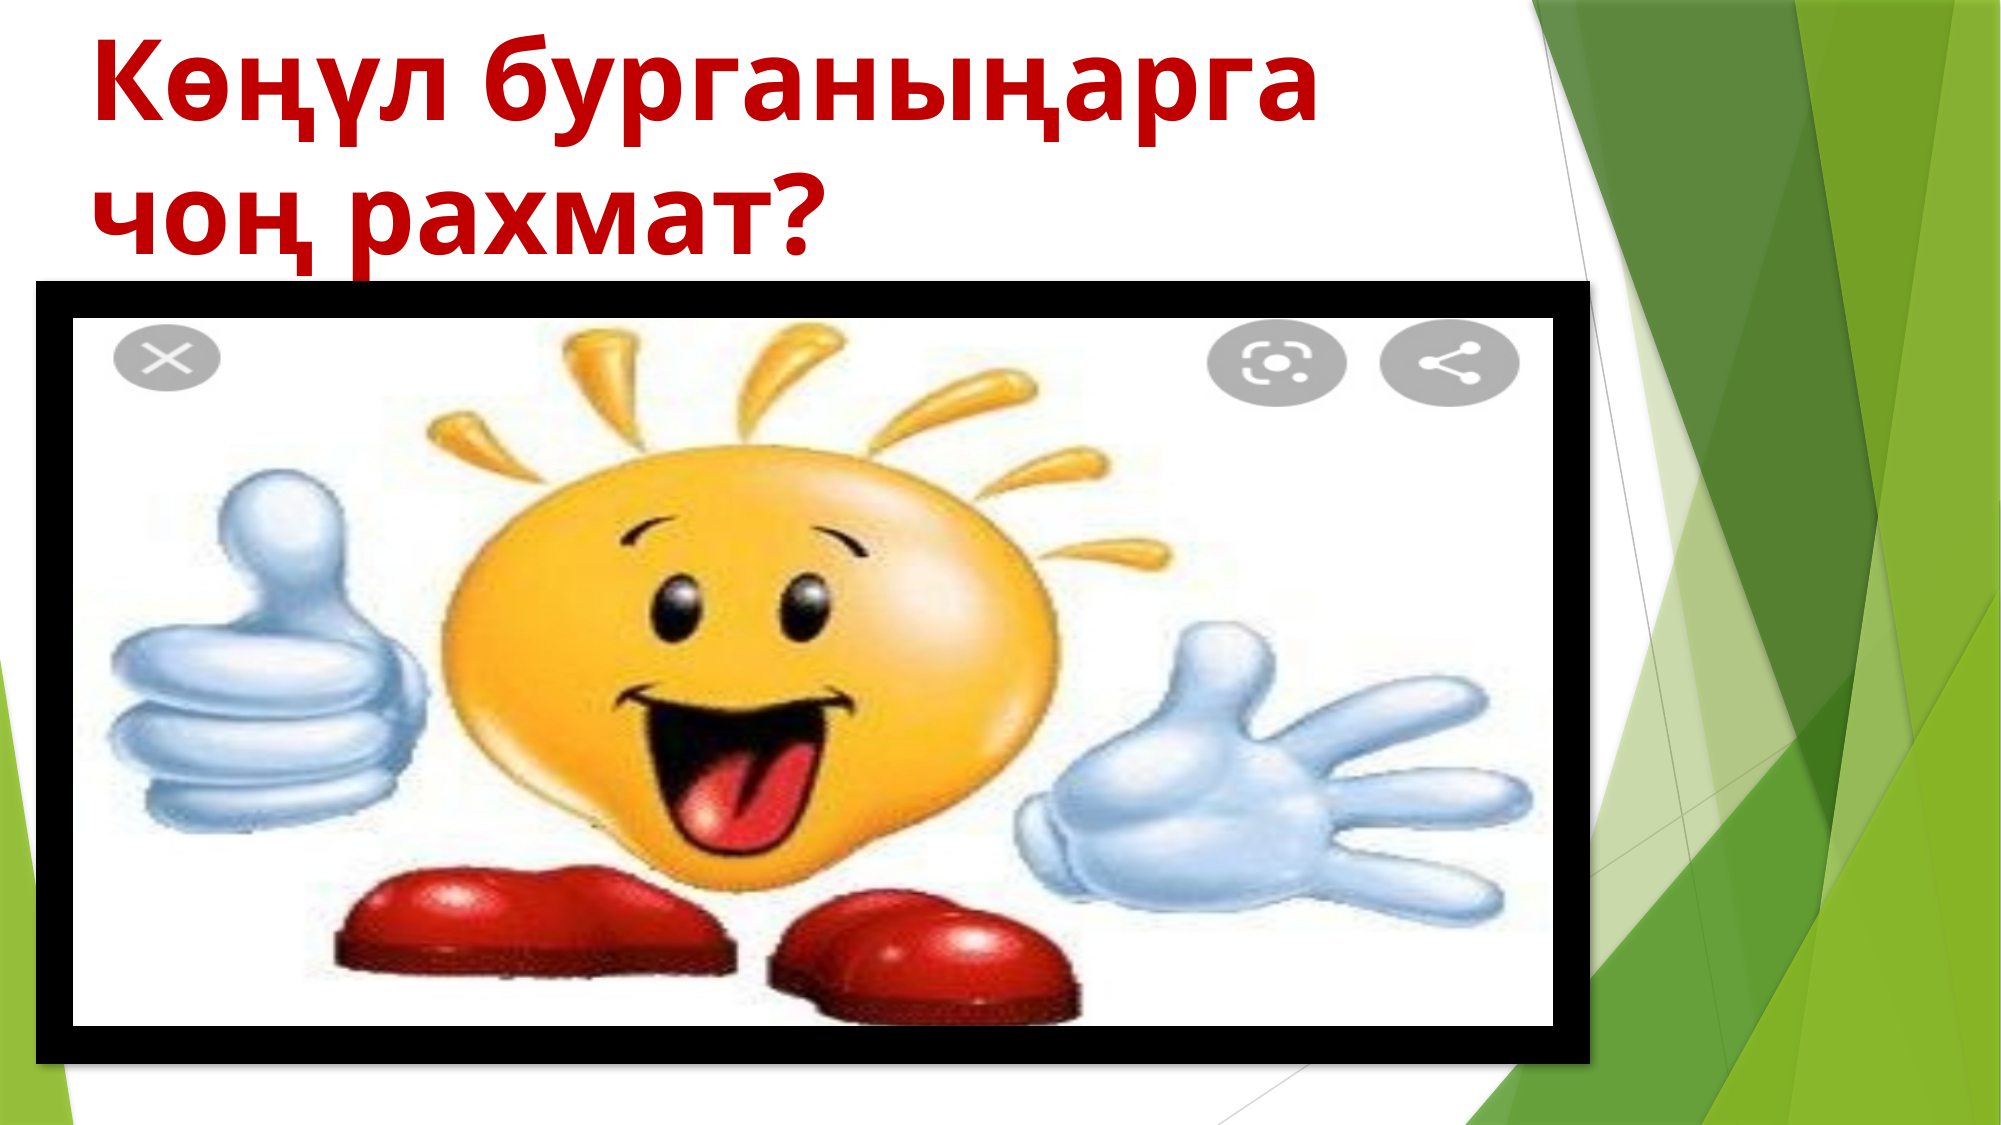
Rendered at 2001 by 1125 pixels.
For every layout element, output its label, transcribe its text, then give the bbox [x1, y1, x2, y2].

list Көңүл бурганыңарга чоң рахмат? [73, 0, 1484, 279]
picture [72, 317, 1554, 1027]
